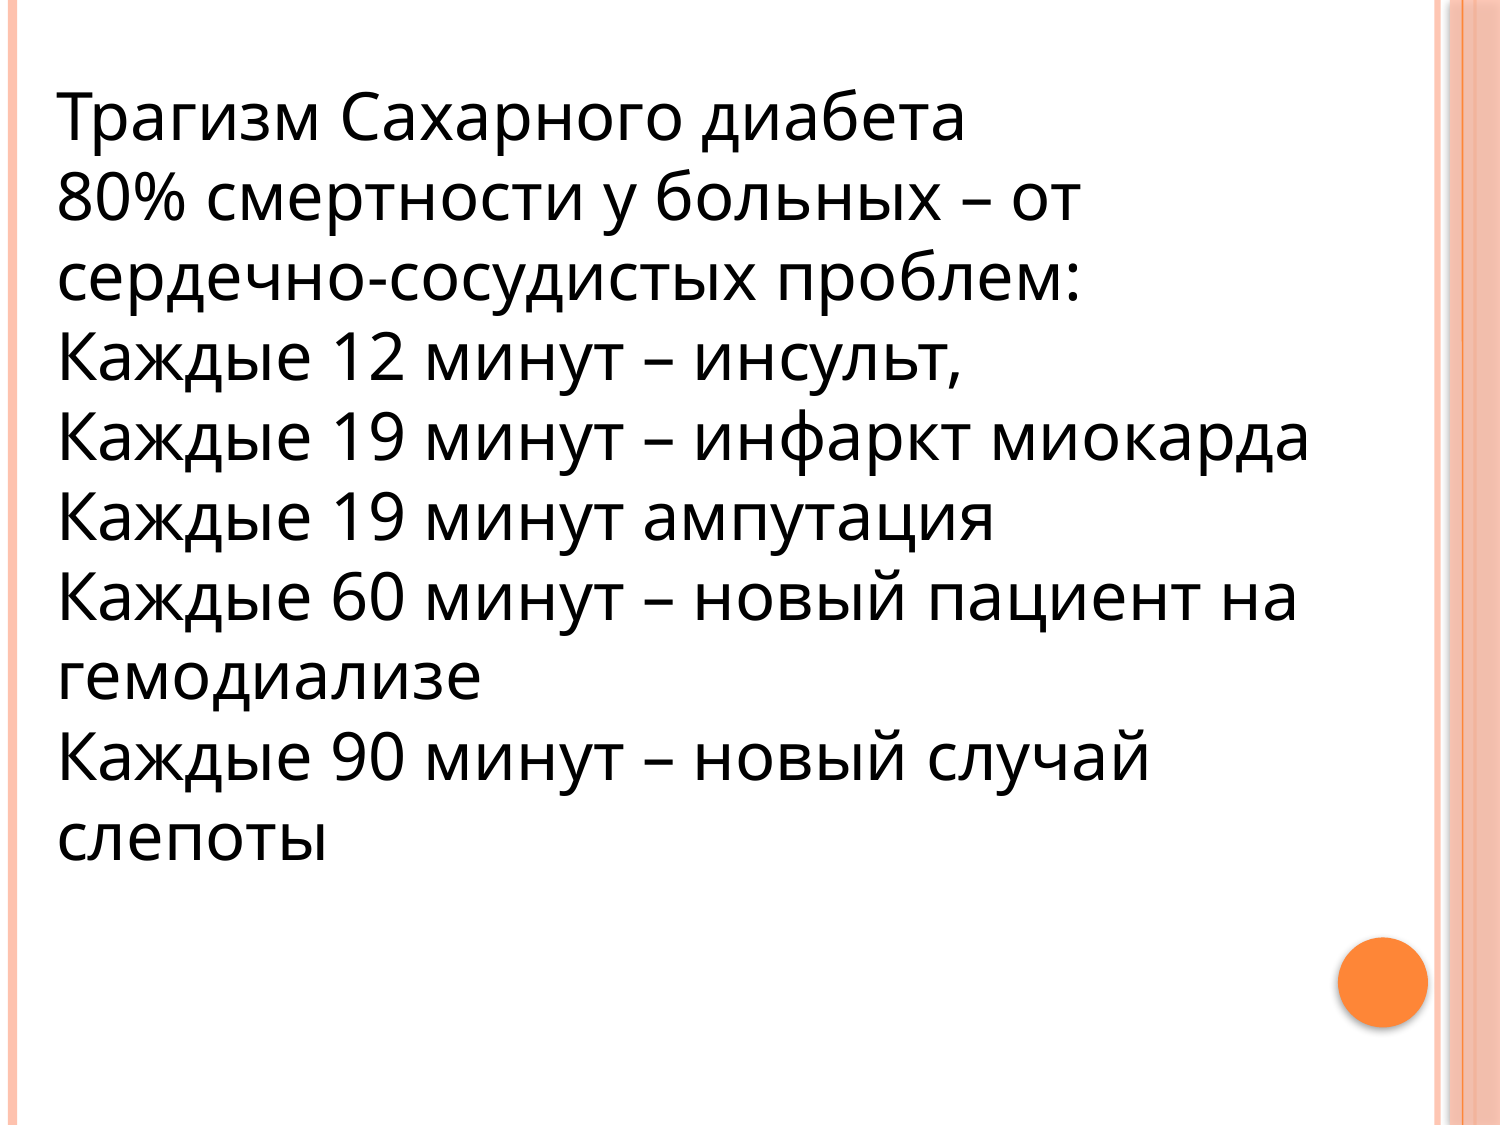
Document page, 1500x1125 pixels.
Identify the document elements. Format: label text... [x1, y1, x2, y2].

text_box Трагизм Сахарного диабета 80% смертности у больных – от сердечно-сосудистых проблем: Каждые 12 минут – инсульт, Каждые 19 минут – инфаркт миокарда Каждые 19 минут ампутация Каждые 60 минут – новый пациент на гемодиализе Каждые 90 минут – новый случай слепоты [41, 66, 1436, 926]
